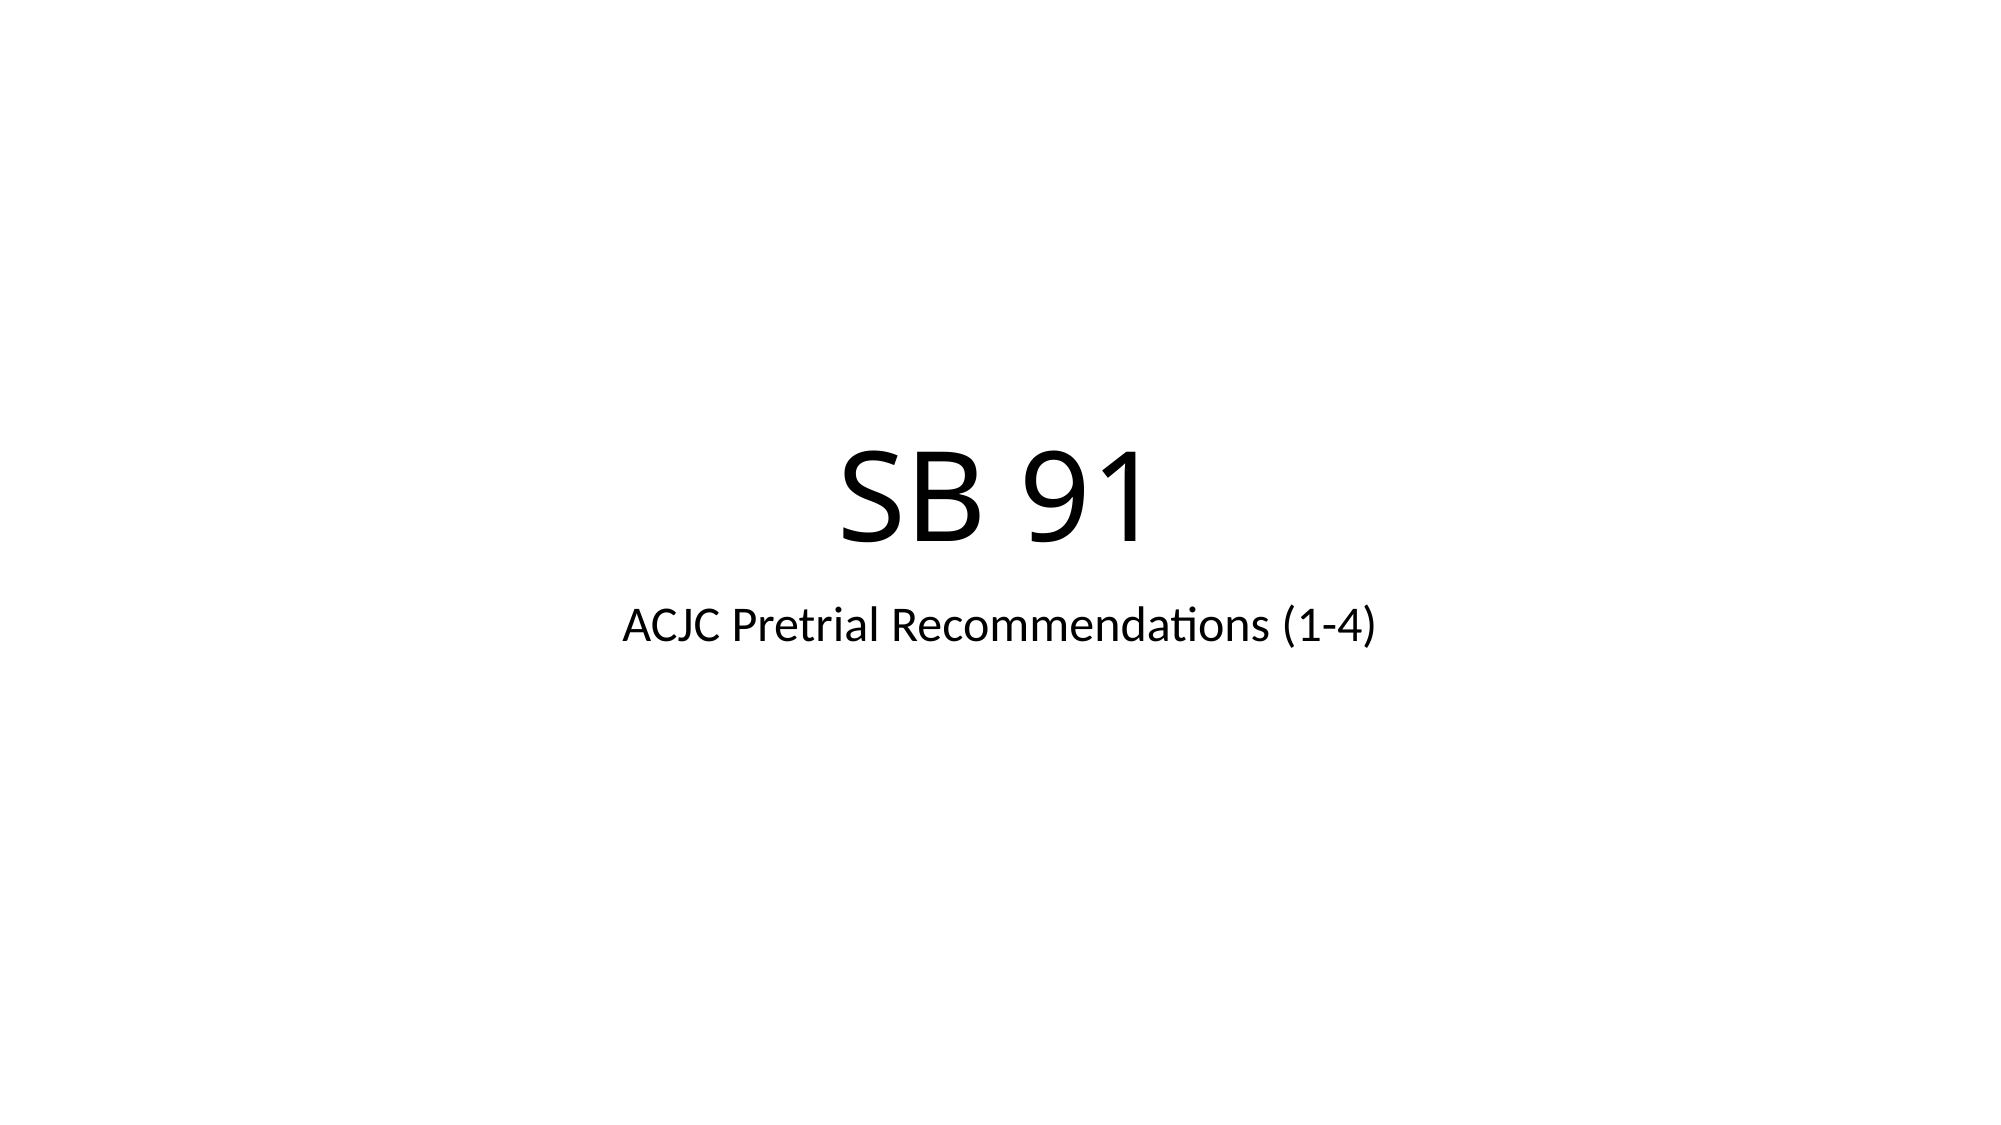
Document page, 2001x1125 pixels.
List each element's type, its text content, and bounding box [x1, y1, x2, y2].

title SB 91 [249, 184, 1750, 576]
subtitle ACJC Pretrial Recommendations (1-4) [249, 590, 1750, 863]
